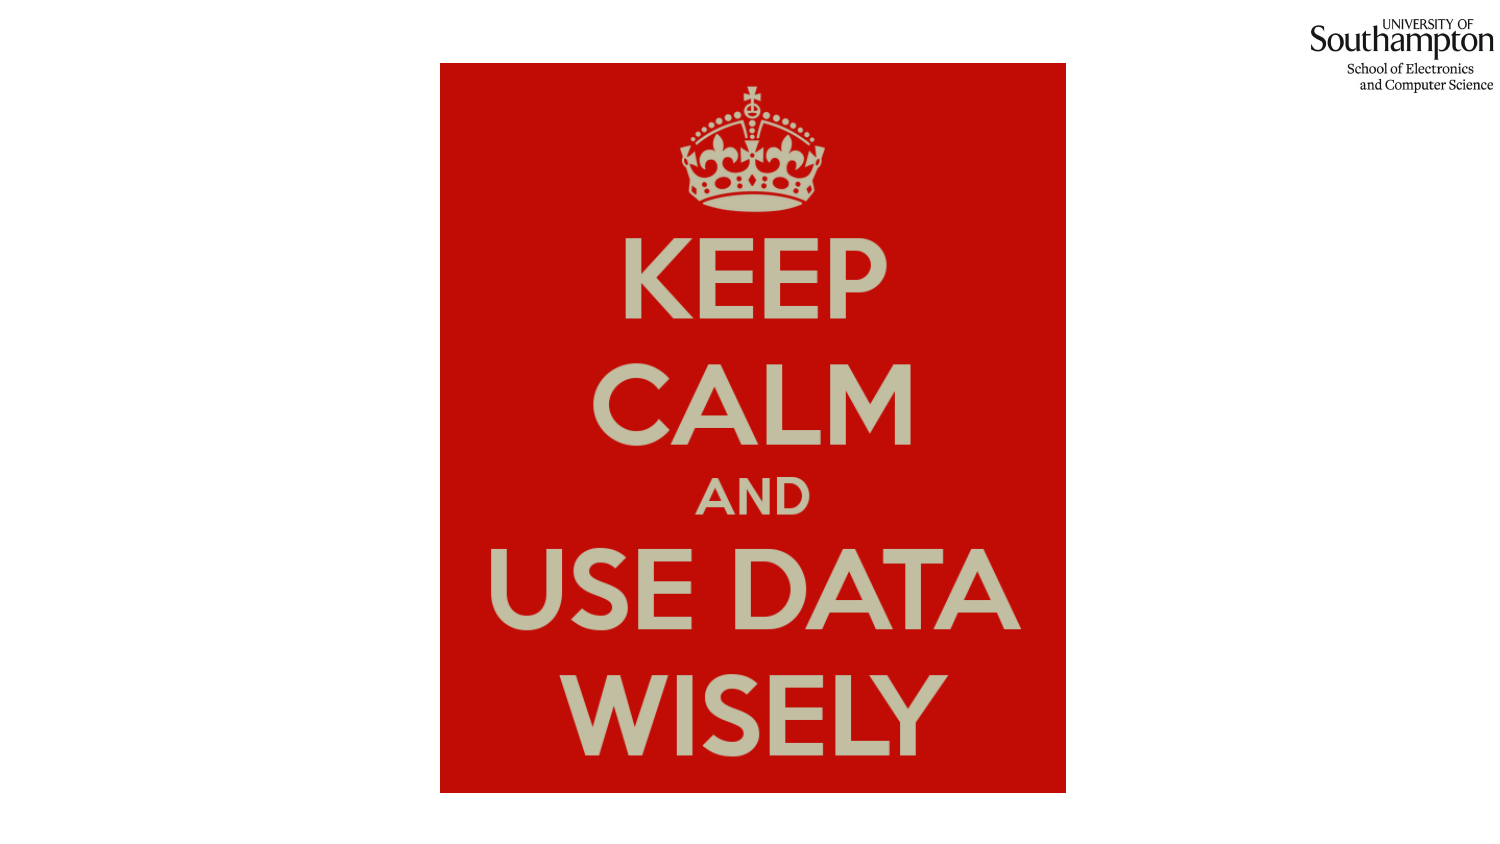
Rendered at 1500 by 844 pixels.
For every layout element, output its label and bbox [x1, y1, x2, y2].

picture [440, 63, 1067, 793]
picture [1311, 19, 1494, 93]
